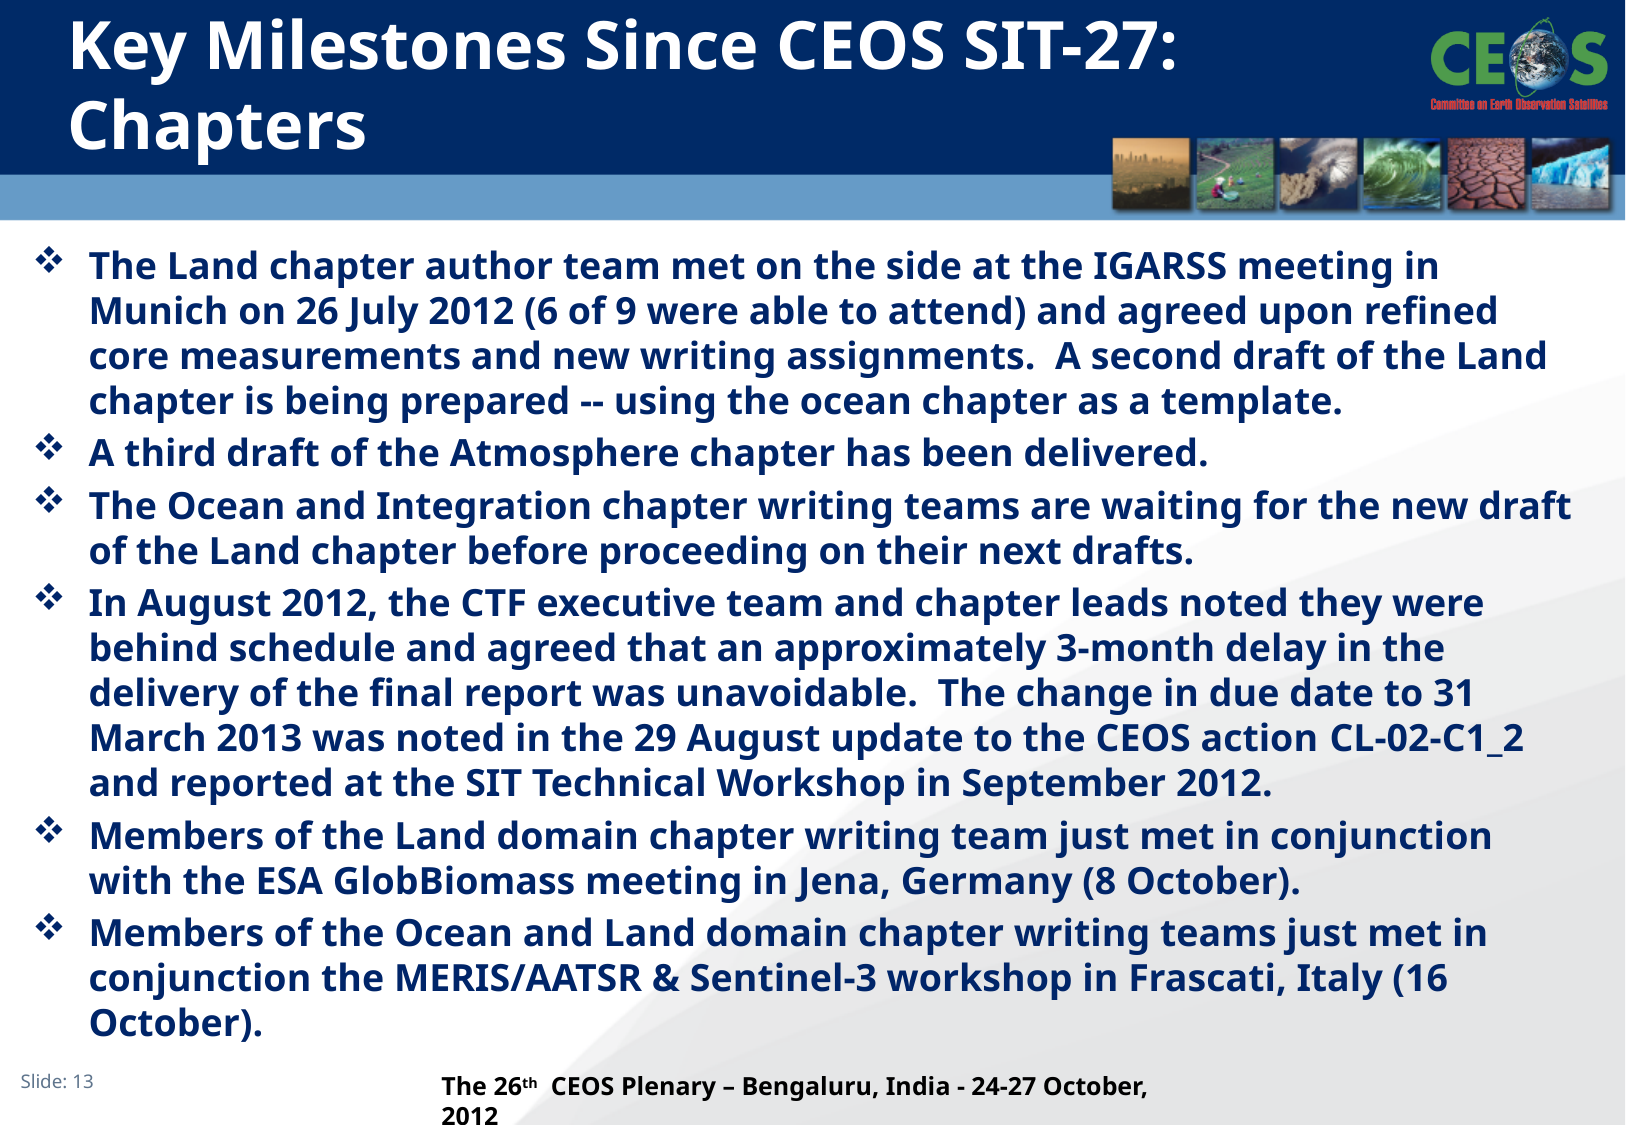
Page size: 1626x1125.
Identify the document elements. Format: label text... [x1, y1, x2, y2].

list The Land chapter author team met on the side at the IGARSS meeting in Munich on 26 July 2012 (6 of 9 were able to attend) and agreed upon refined core measurements and new writing assignments. A second draft of the Land chapter is being prepared -- using the ocean chapter as a template. A third draft of the Atmosphere chapter has been delivered. The Ocean and Integration chapter writing teams are waiting for the new draft of the Land chapter before proceeding on their next drafts. In August 2012, the CTF executive team and chapter leads noted they were behind schedule and agreed that an approximately 3-month delay in the delivery of the final report was unavoidable. The change in due date to 31 March 2013 was noted in the 29 August update to the CEOS action CL-02-C1_2 and reported at the SIT Technical Workshop in September 2012. Members of the Land domain chapter writing team just met in conjunction with the ESA GlobBiomass meeting in Jena, Germany (8 October). Members of the Ocean and Land domain chapter writing teams just met in conjunction the MERIS/AATSR & Sentinel-3 workshop in Frascati, Italy (16 October). [17, 234, 1601, 1104]
picture [0, 0, 1626, 1125]
text_box The 26th CEOS Plenary – Bengaluru, India - 24-27 October, 2012 [426, 1063, 1206, 1122]
title Key Milestones Since CEOS SIT-27: Chapters [52, 4, 1401, 163]
